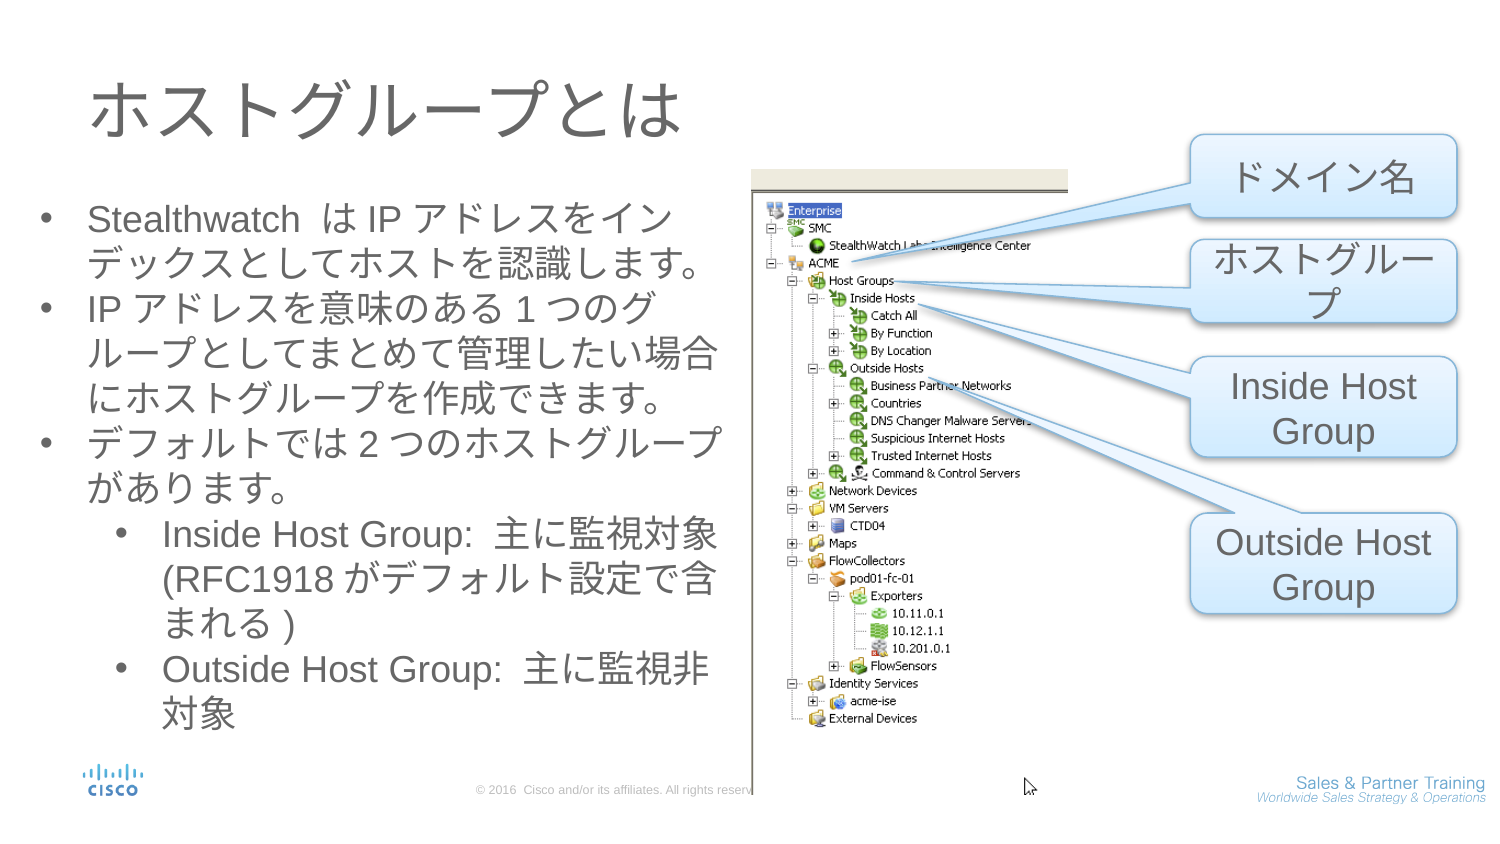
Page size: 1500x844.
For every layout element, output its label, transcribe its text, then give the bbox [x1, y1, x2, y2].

text_box Outside Host Group [1071, 428, 1458, 615]
picture [77, 758, 149, 803]
text_box Inside Host Group [1071, 342, 1458, 458]
picture [1250, 770, 1492, 813]
title ホストグループとは [71, 55, 1441, 176]
picture [751, 169, 1068, 796]
text_box ドメイン名 [1071, 133, 1458, 225]
text_box Stealthwatch はIPアドレスをインデックスとしてホストを認識します。 IPアドレスを意味のある1つのグループとしてまとめて管理したい場合にホストグループを作成できます。 デフォルトでは2つのホストグループがあります。 Inside Host Group: 主に監視対象(RFC1918がデフォルト設定で含まれる) Outside Host Group: 主に監視非対象 [25, 187, 740, 743]
text_box ホストグループ [1071, 238, 1458, 324]
